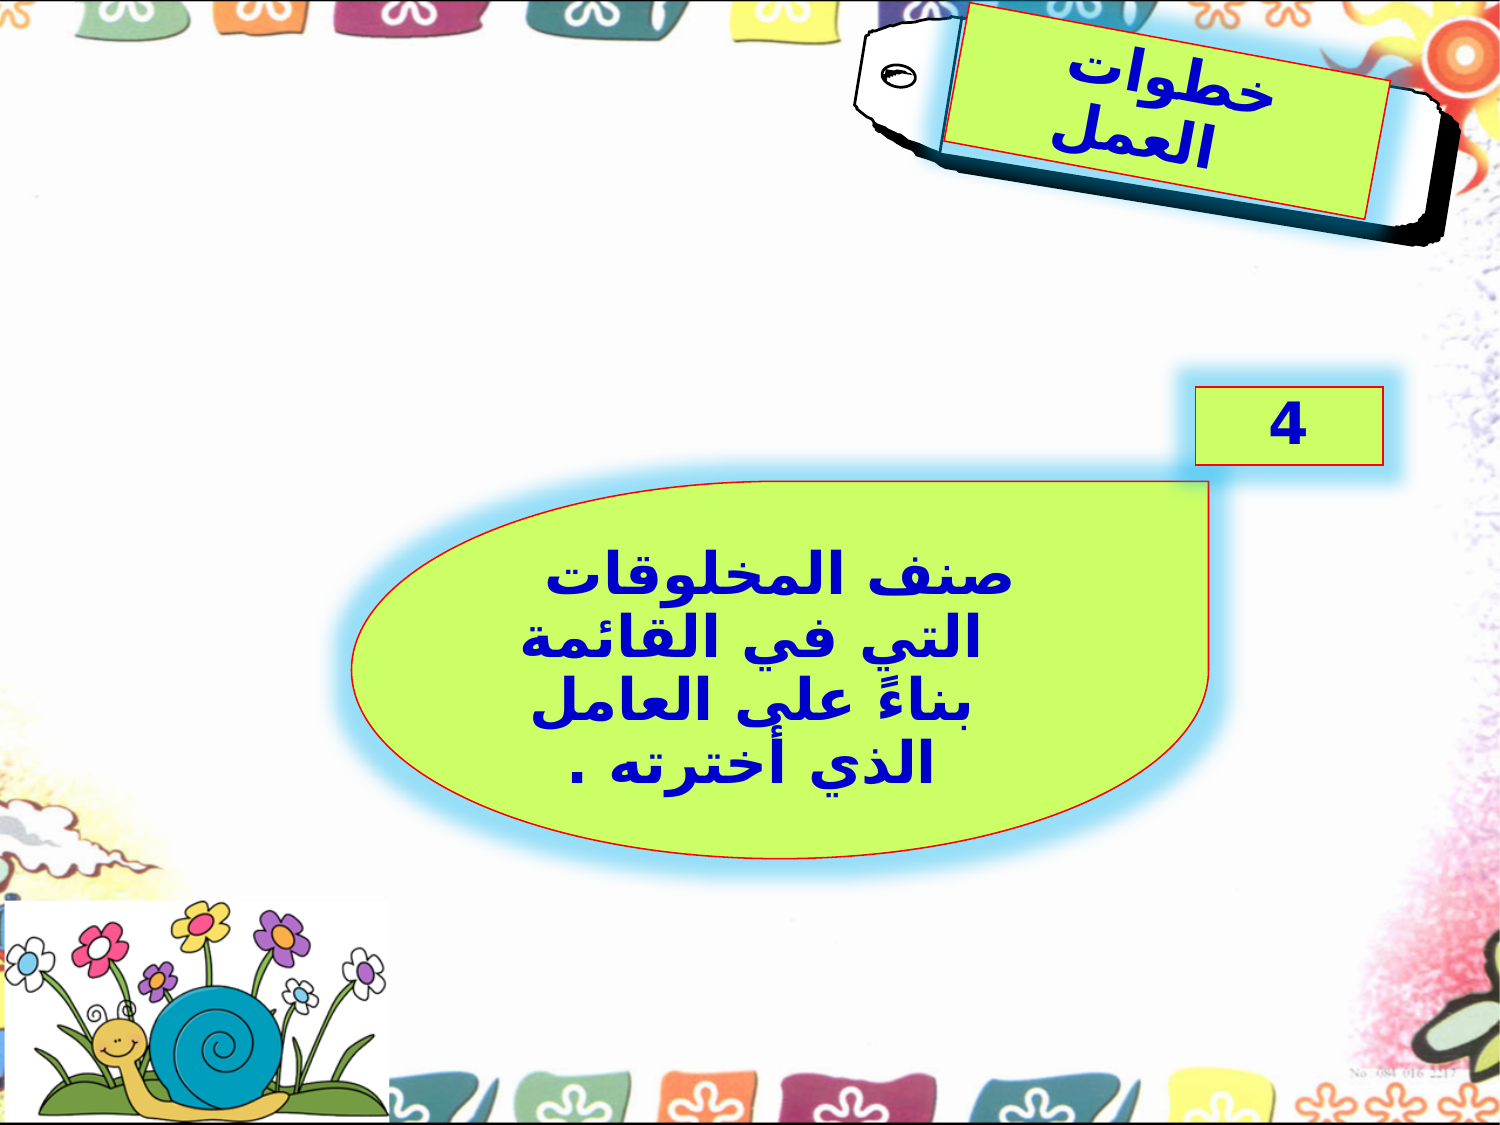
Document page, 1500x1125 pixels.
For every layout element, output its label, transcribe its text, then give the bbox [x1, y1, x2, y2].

text_box خطوات العمل [1320, 211, 1367, 220]
picture [0, 0, 1500, 1125]
text_box خطوات العمل [961, 2, 1198, 45]
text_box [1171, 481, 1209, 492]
text_box صنف المخلوقات التي في القائمة بناءً على العامل الذي أخترته . [351, 481, 1209, 859]
text_box 4 [1195, 387, 1383, 465]
